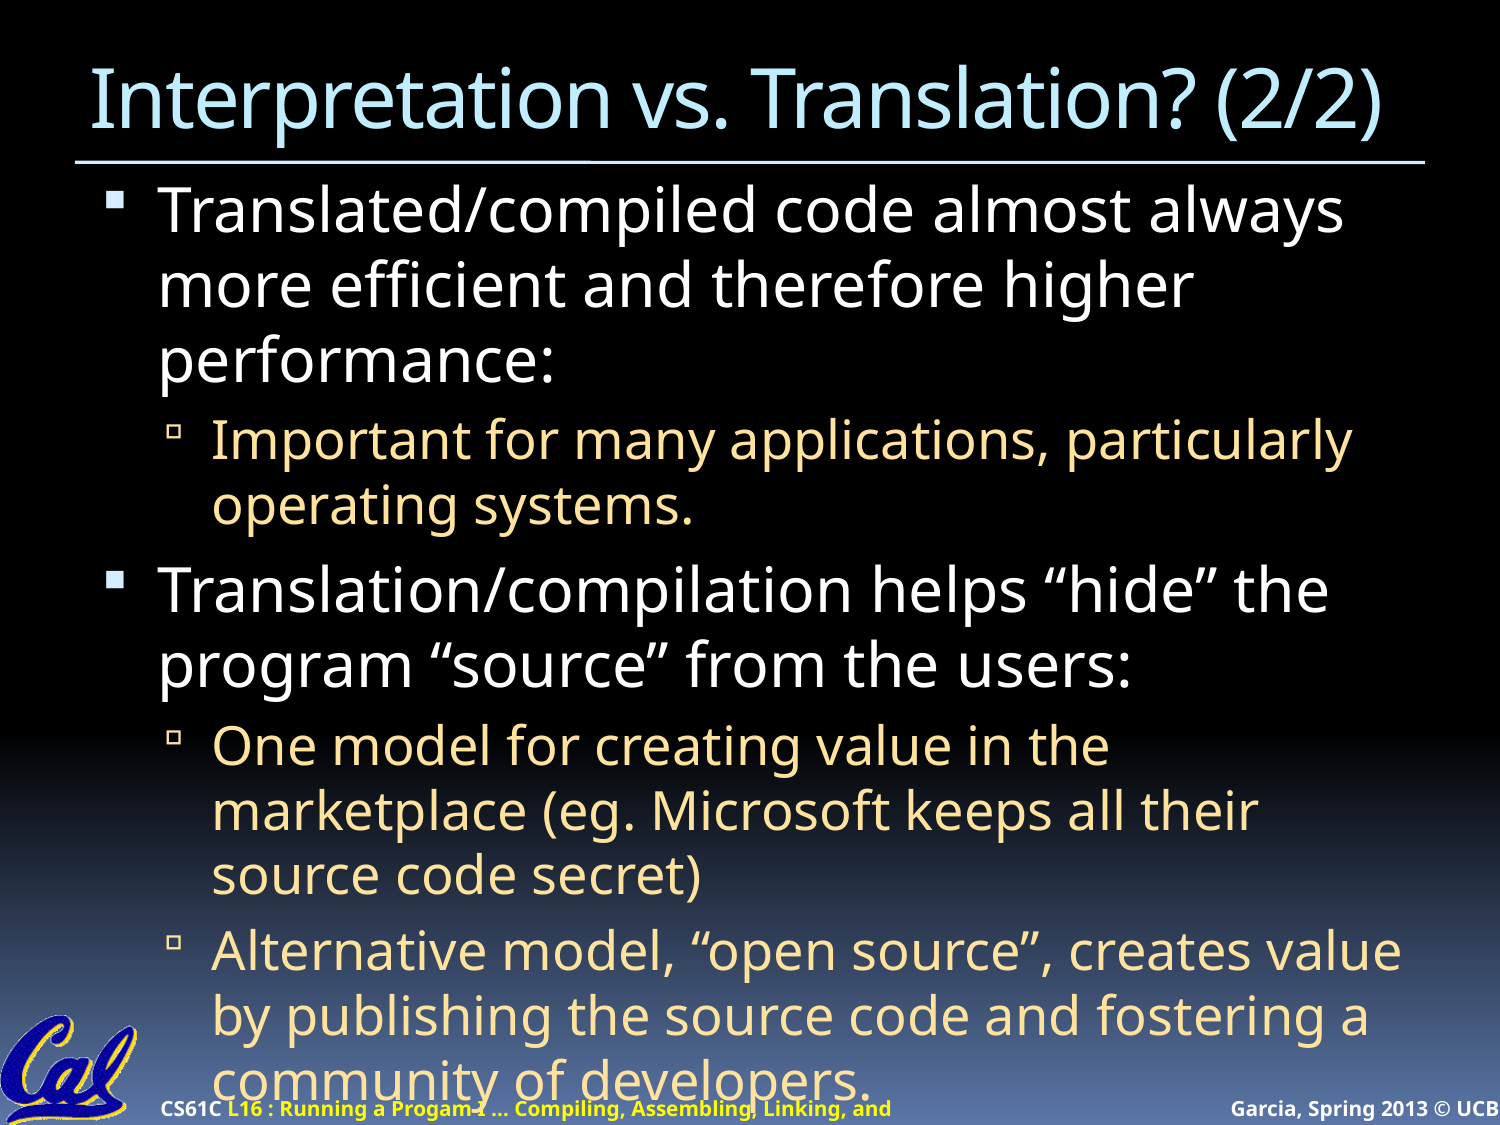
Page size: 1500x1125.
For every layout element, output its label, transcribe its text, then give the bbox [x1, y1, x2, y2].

list Translated/compiled code almost always more efficient and therefore higher performance: Important for many applications, particularly operating systems. Translation/compilation helps “hide” the program “source” from the users: One model for creating value in the marketplace (eg. Microsoft keeps all their source code secret) Alternative model, “open source”, creates value by publishing the source code and fostering a community of developers. [74, 162, 1426, 1043]
picture [0, 1015, 140, 1125]
title Interpretation vs. Translation? (2/2) [75, 37, 1425, 162]
